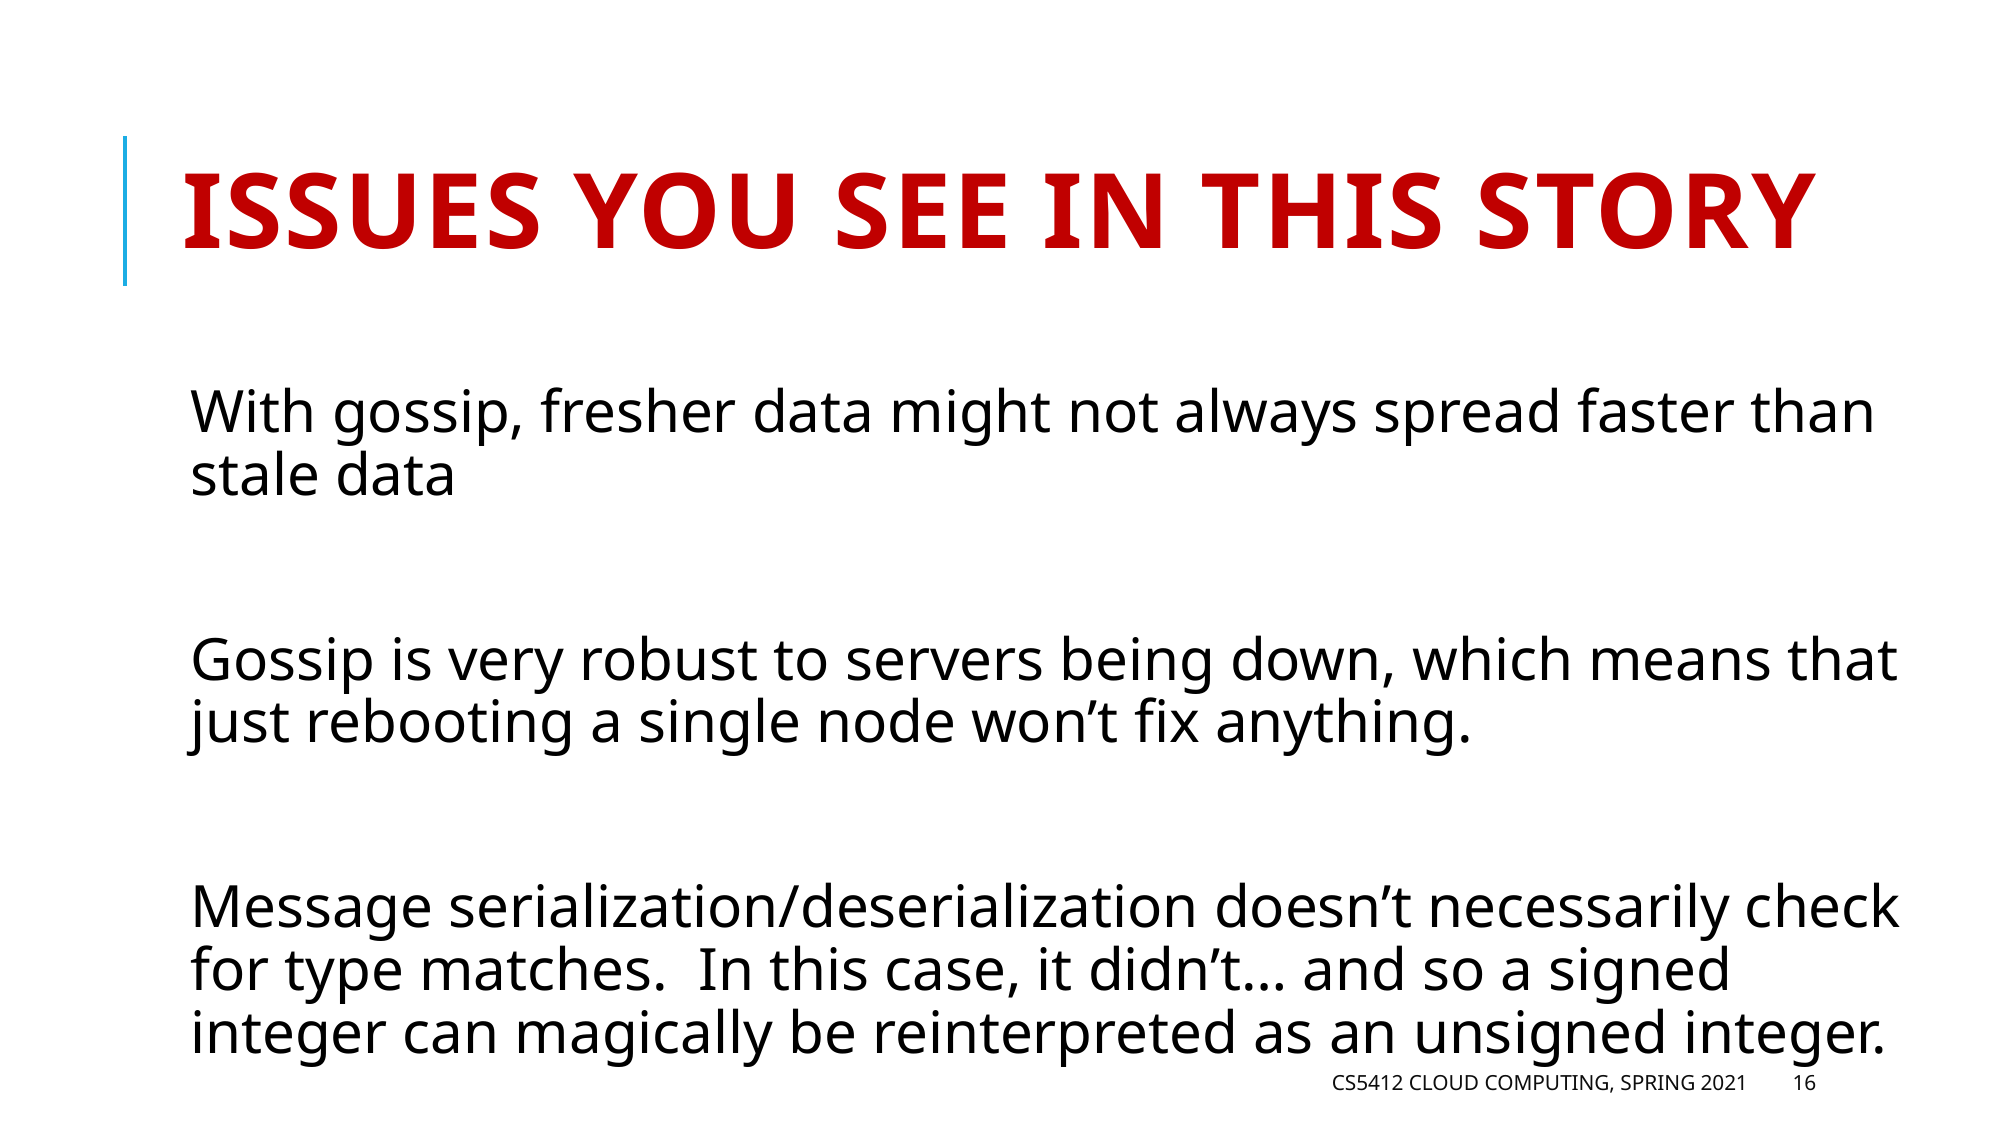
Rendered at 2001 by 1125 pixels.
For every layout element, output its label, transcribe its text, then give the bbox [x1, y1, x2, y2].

slide_number 16 [1777, 1061, 1938, 1107]
list With gossip, fresher data might not always spread faster than stale data Gossip is very robust to servers being down, which means that just rebooting a single node won’t fix anything. Message serialization/deserialization doesn’t necessarily check for type matches. In this case, it didn’t… and so a signed integer can magically be reinterpreted as an unsigned integer. [168, 375, 1938, 1035]
footer CS5412 Cloud Computing, Spring 2021 [794, 1061, 1763, 1107]
title Issues you see in this story [168, 96, 1938, 342]
